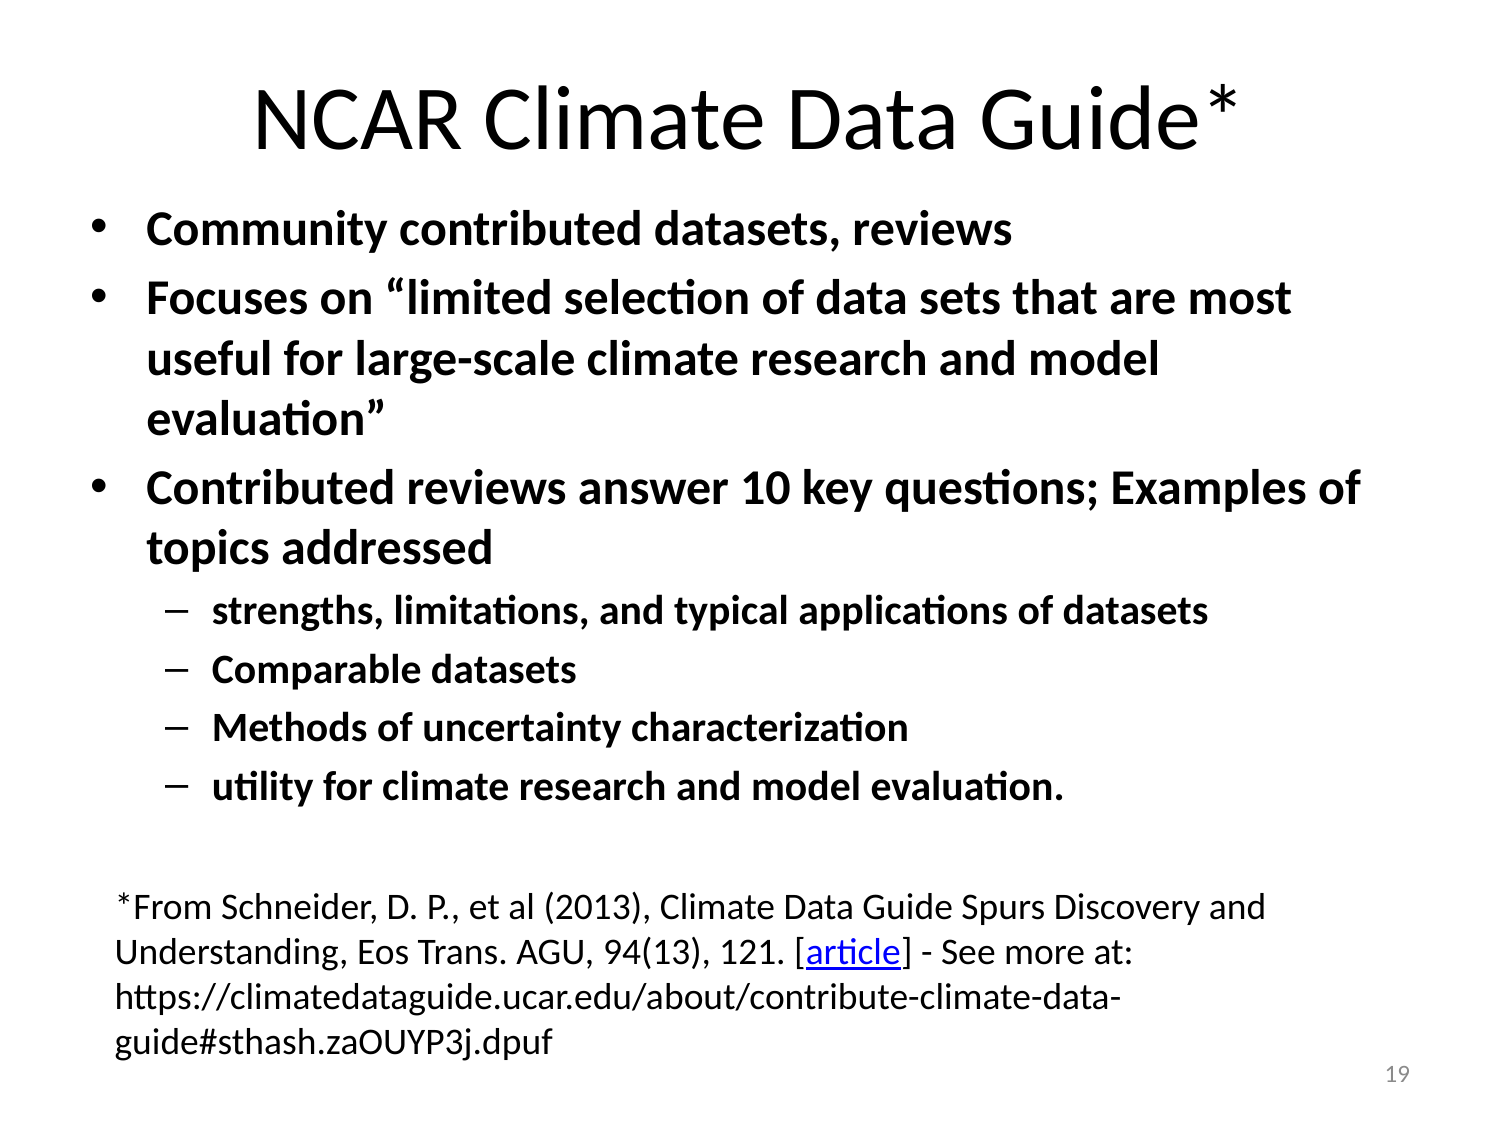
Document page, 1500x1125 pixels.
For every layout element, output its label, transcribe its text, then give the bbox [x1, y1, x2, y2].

text_box *From Schneider, D. P., et al (2013), Climate Data Guide Spurs Discovery and Understanding, Eos Trans. AGU, 94(13), 121. [article] - See more at: https://climatedataguide.ucar.edu/about/contribute-climate-data-guide#sthash.zaOUYP3j.dpuf [99, 874, 1463, 1070]
list Community contributed datasets, reviews Focuses on “limited selection of data sets that are most useful for large-scale climate research and model evaluation” Contributed reviews answer 10 key questions; Examples of topics addressed strengths, limitations, and typical applications of datasets Comparable datasets Methods of uncertainty characterization utility for climate research and model evaluation. [75, 187, 1425, 615]
slide_number 19 [1074, 1042, 1425, 1103]
title NCAR Climate Data Guide* [75, 12, 1425, 187]
